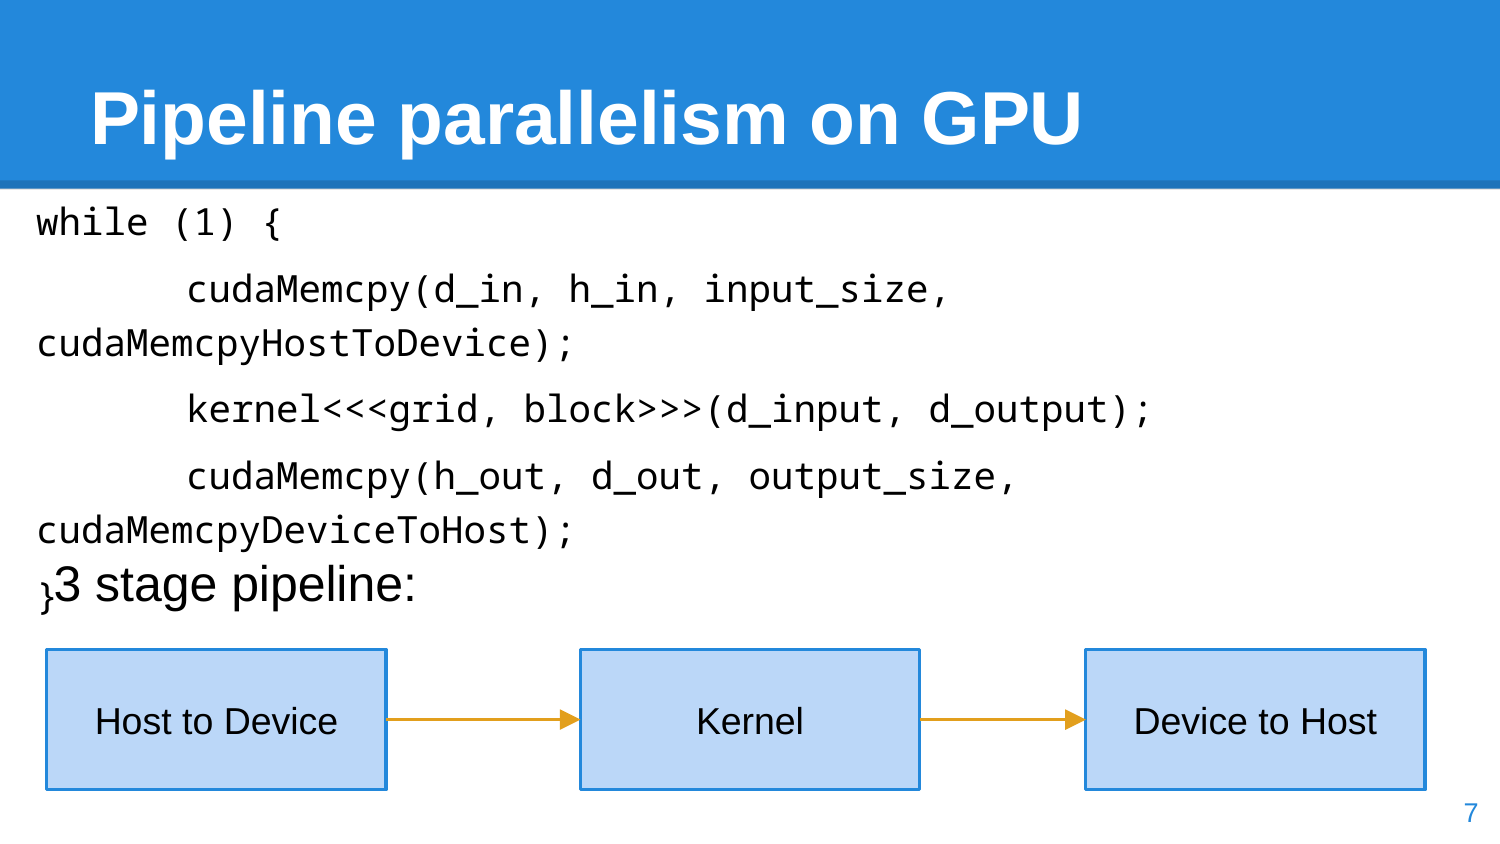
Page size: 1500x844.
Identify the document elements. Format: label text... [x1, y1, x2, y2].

slide_number 7 [1403, 779, 1494, 844]
title Pipeline parallelism on GPU [75, 33, 1425, 174]
text_box Kernel [580, 649, 920, 790]
text_box Device to Host [1085, 649, 1426, 790]
text_box while (1) { cudaMemcpy(d_in, h_in, input_size, cudaMemcpyHostToDevice); kernel<<<grid, block>>>(d_input, d_output); cudaMemcpy(h_out, d_out, output_size, cudaMemcpyDeviceToHost); } [21, 174, 1479, 545]
text_box Host to Device [46, 649, 386, 790]
text_box 3 stage pipeline: [38, 536, 441, 630]
